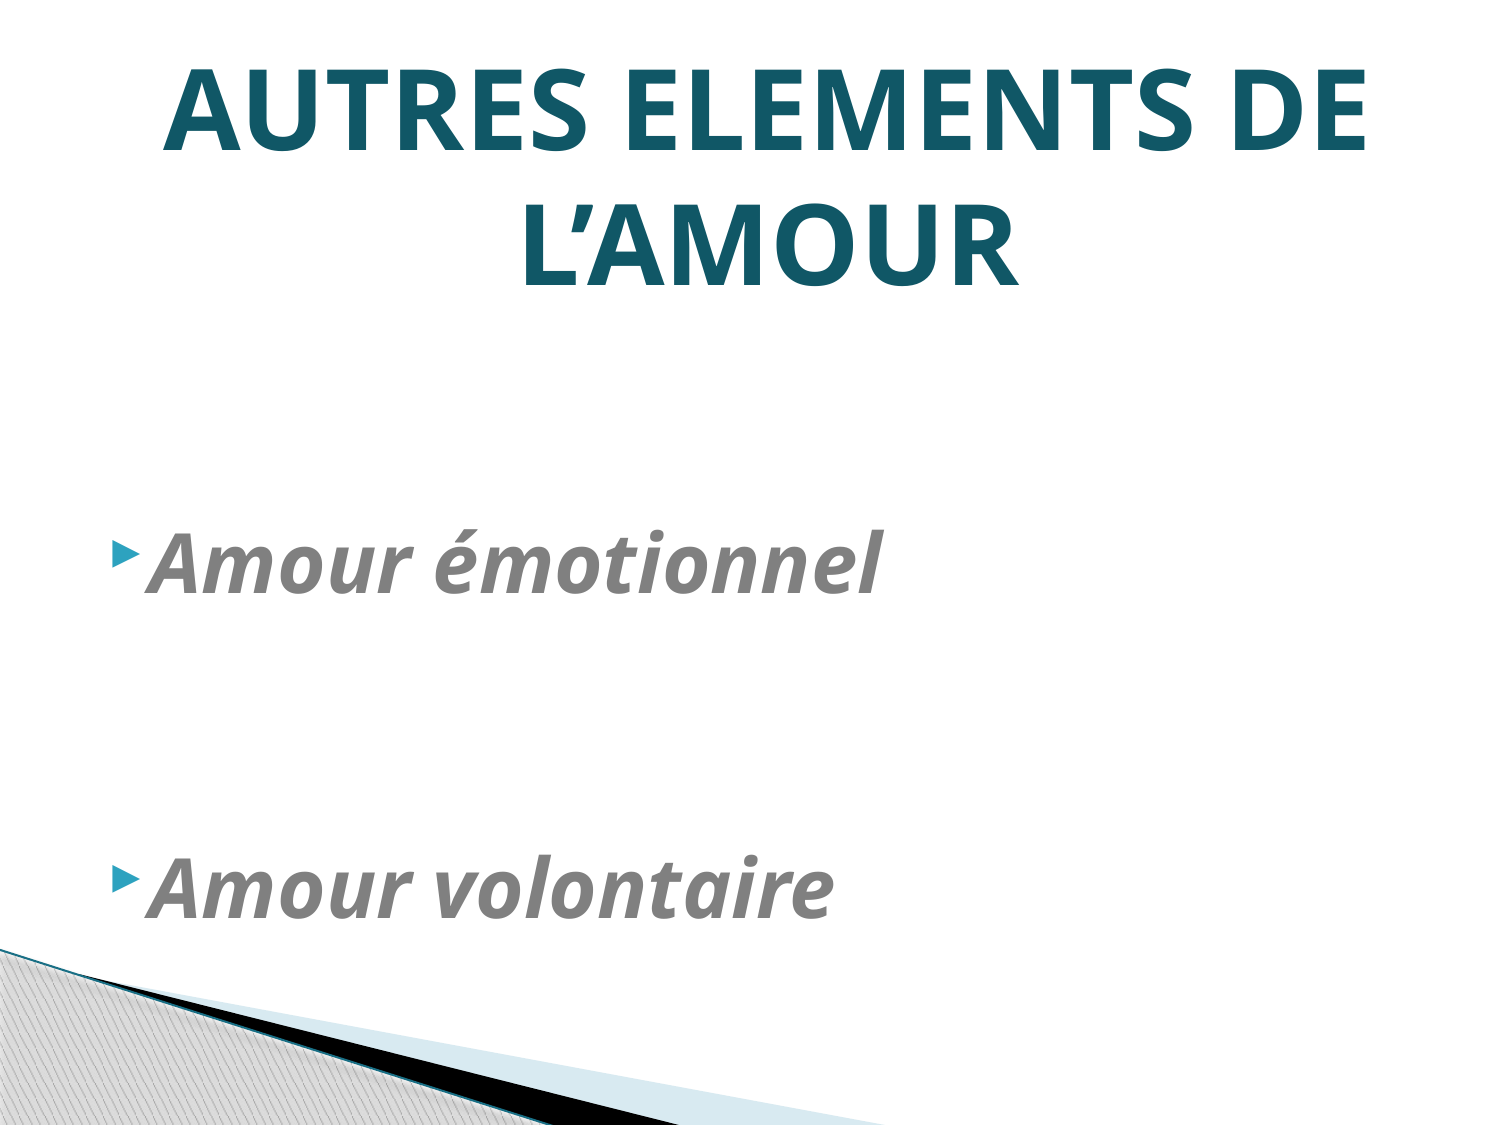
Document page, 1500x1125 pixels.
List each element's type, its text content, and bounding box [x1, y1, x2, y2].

title AUTRES ELEMENTS DE L’AMOUR [88, 0, 1447, 374]
list Amour émotionnel Amour volontaire [75, 243, 1425, 986]
